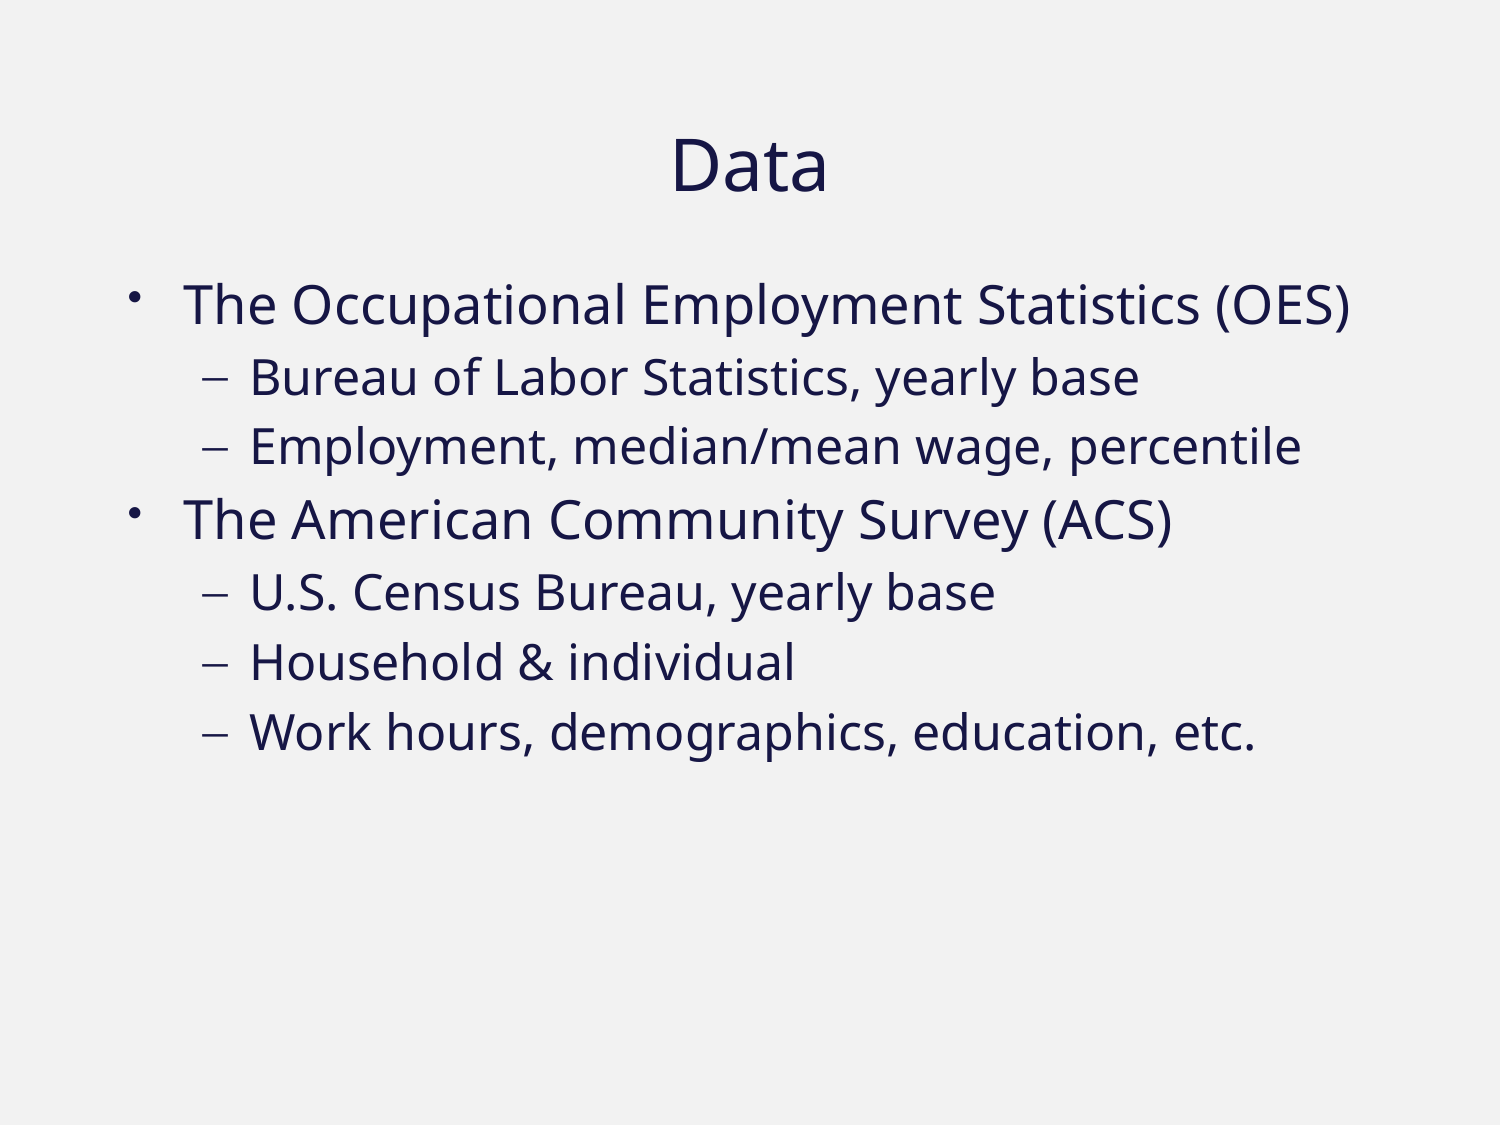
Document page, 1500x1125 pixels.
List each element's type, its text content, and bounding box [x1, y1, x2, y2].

title Data [112, 99, 1388, 225]
list The Occupational Employment Statistics (OES) Bureau of Labor Statistics, yearly base Employment, median/mean wage, percentile The American Community Survey (ACS) U.S. Census Bureau, yearly base Household & individual Work hours, demographics, education, etc. [112, 262, 1388, 913]
